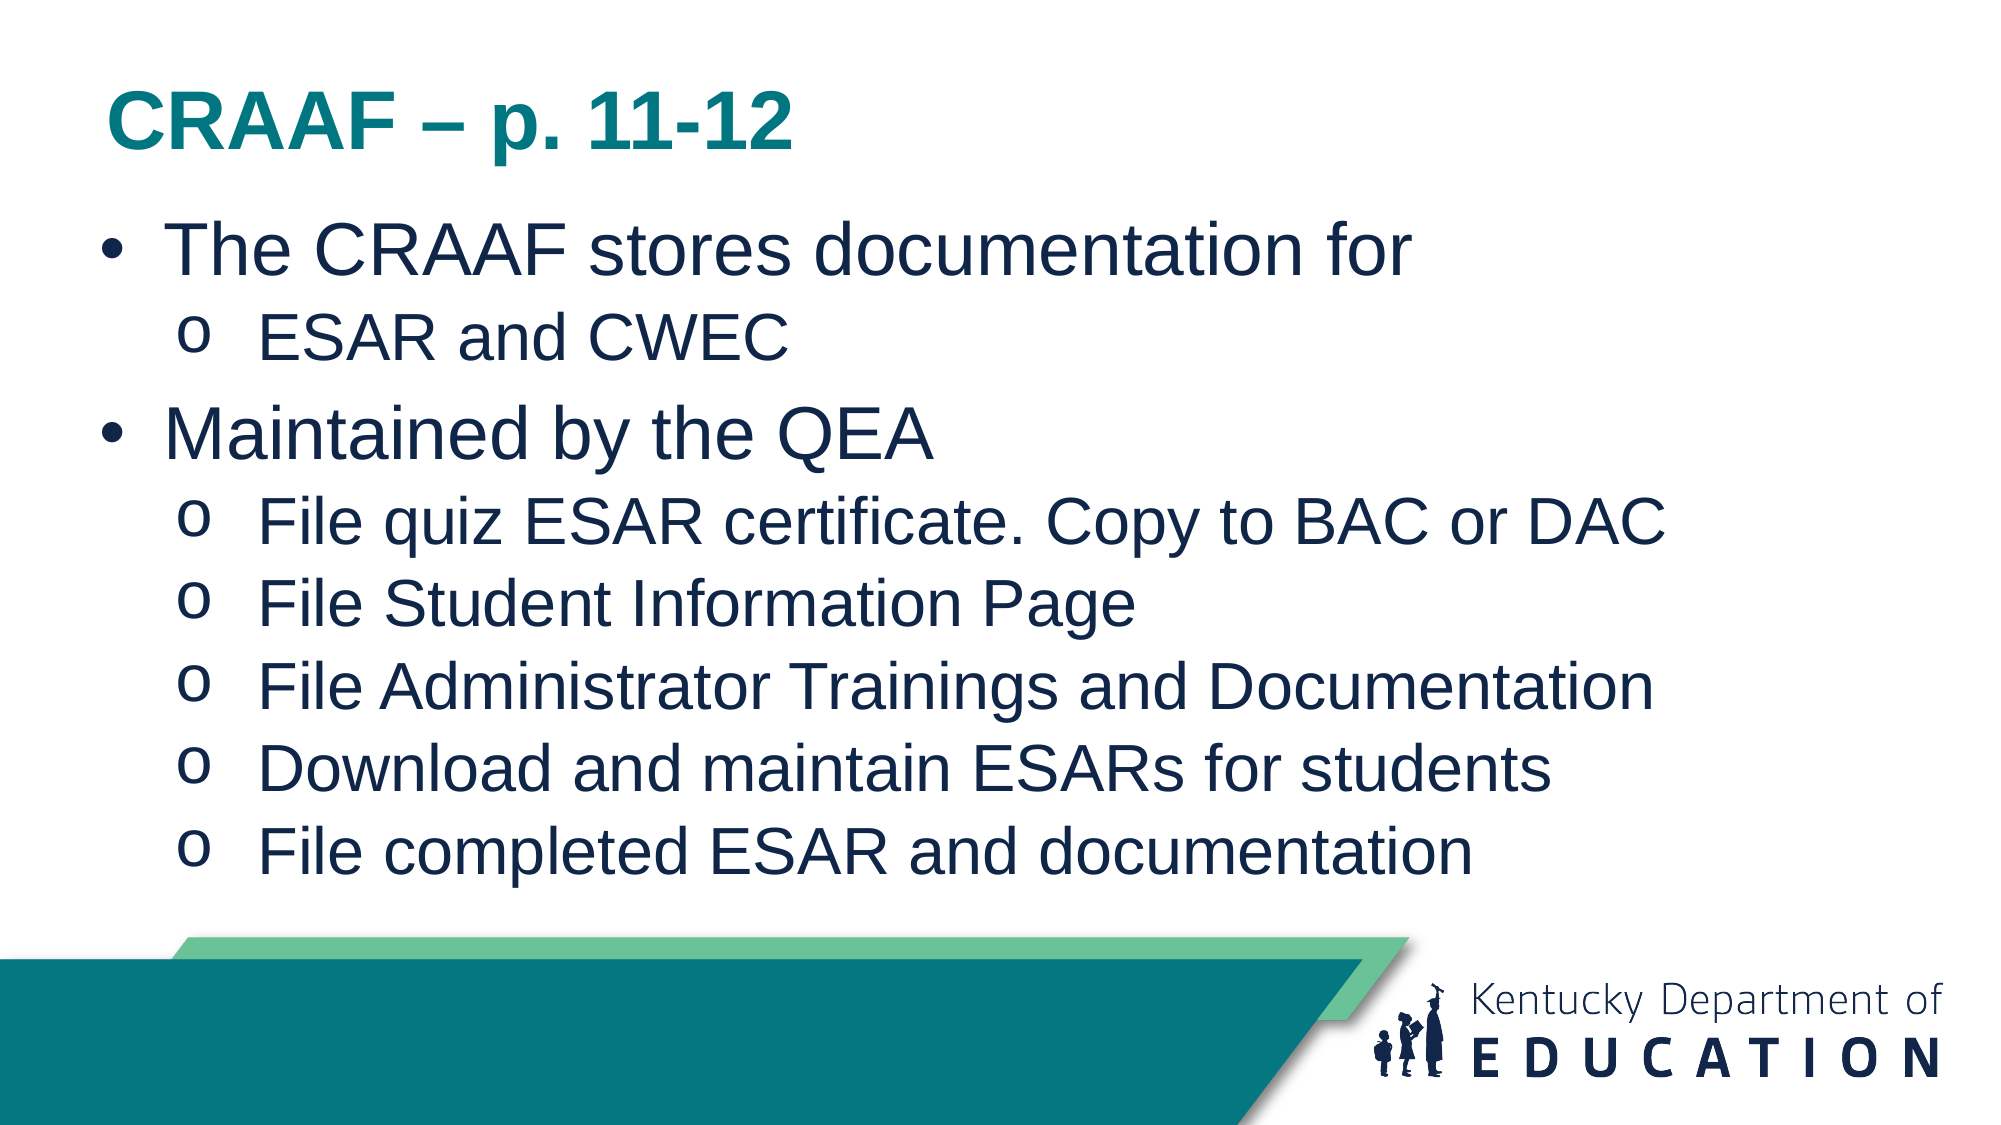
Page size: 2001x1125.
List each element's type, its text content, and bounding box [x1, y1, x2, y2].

list The CRAAF stores documentation for ESAR and CWEC Maintained by the QEA File quiz ESAR certificate. Copy to BAC or DAC File Student Information Page File Administrator Trainings and Documentation Download and maintain ESARs for students File completed ESAR and documentation [84, 203, 1980, 949]
title CRAAF – p. 11-12 [91, 42, 1567, 203]
picture [0, 0, 2001, 1125]
